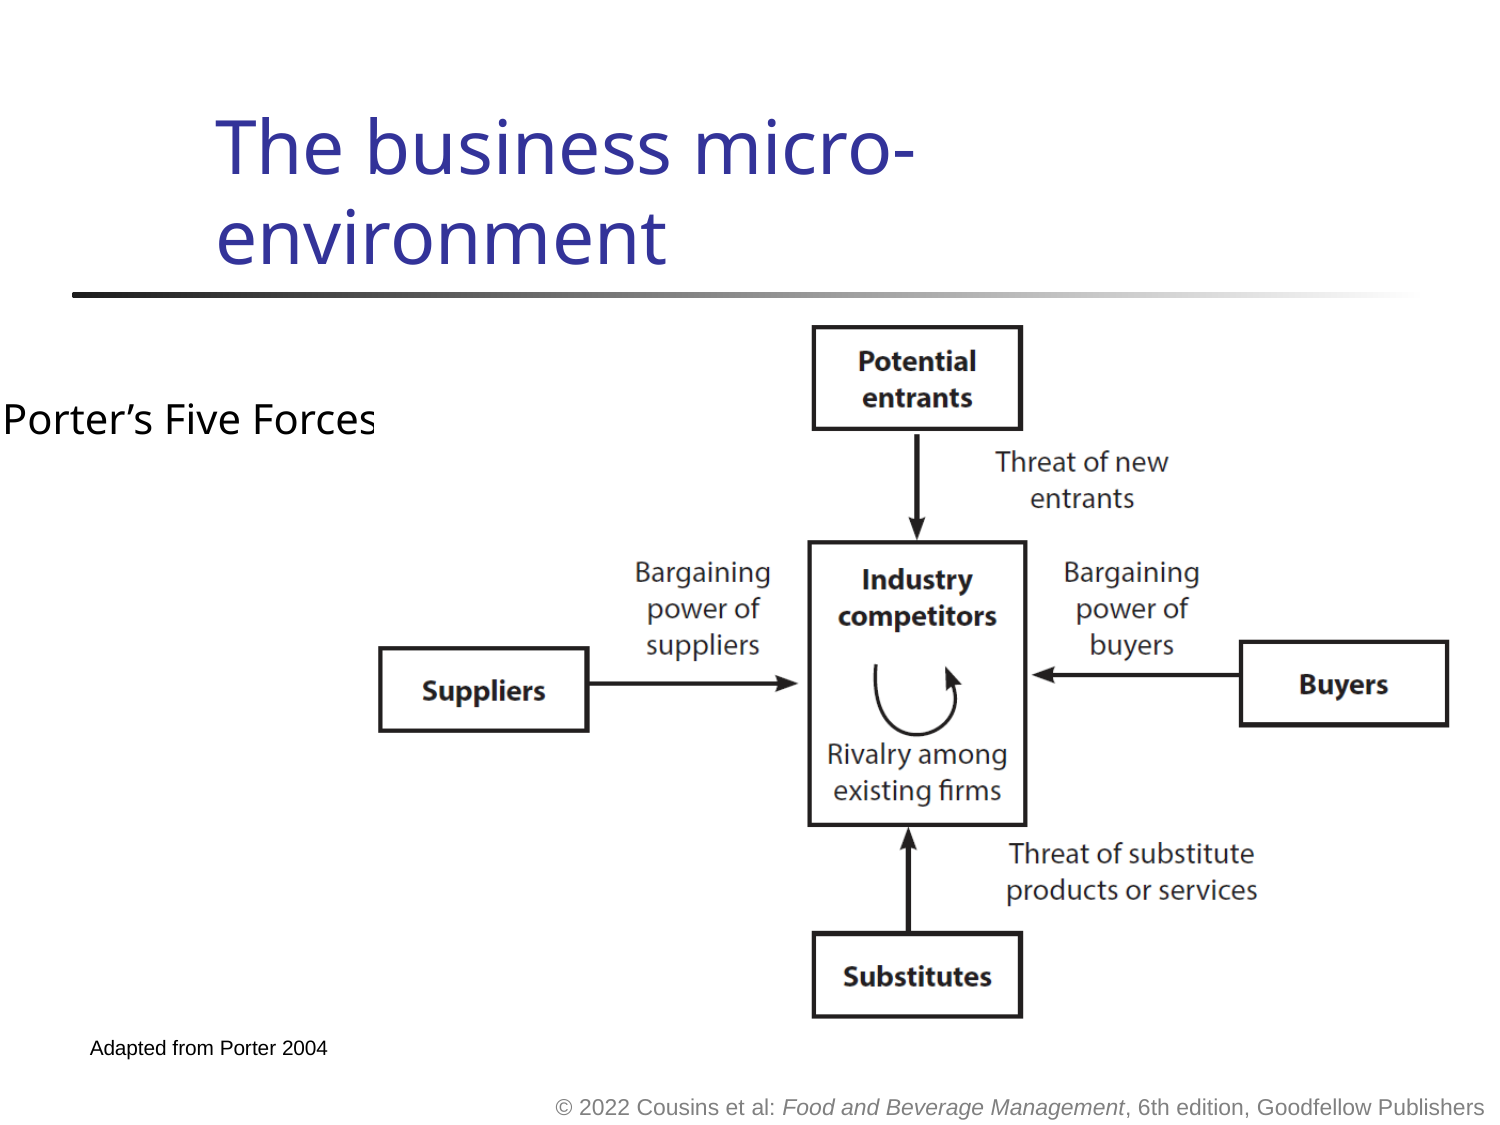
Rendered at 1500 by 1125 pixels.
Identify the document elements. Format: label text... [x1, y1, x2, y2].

title The business micro-environment [200, 149, 1363, 288]
text_box Porter’s Five Forces [0, 385, 368, 451]
picture [373, 324, 1462, 1024]
text_box Adapted from Porter 2004 [74, 1012, 375, 1068]
